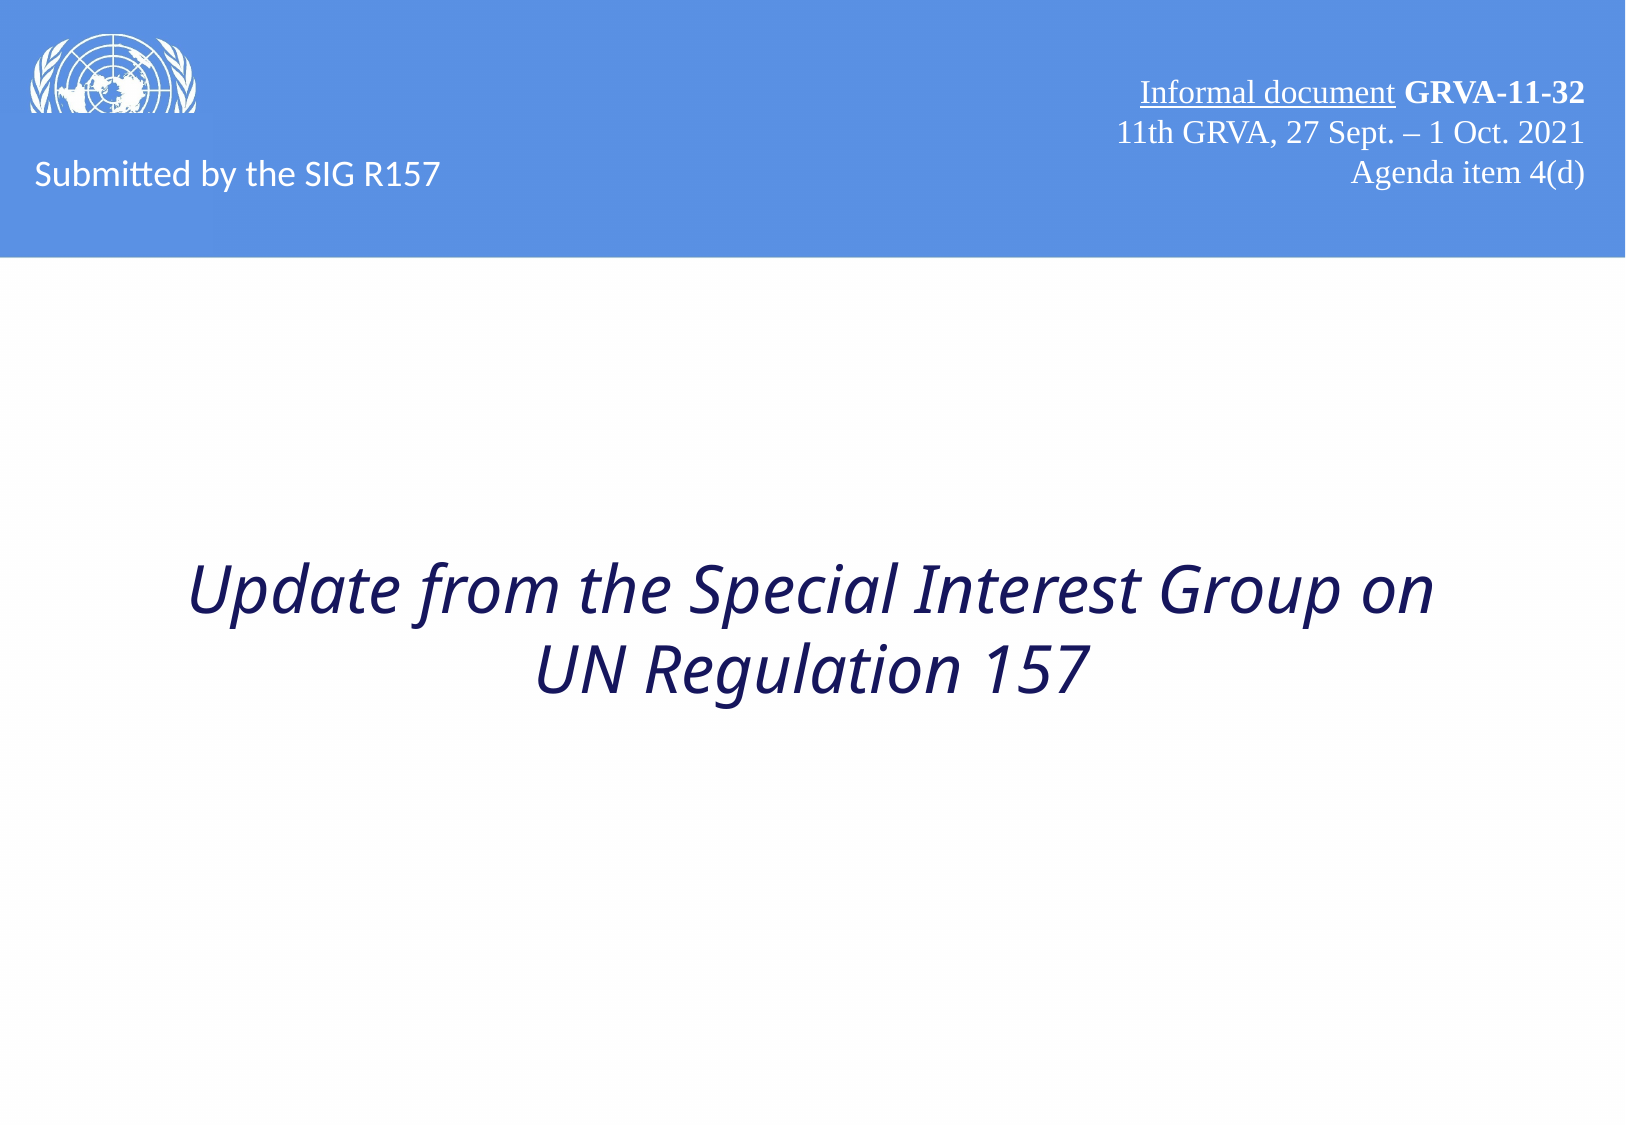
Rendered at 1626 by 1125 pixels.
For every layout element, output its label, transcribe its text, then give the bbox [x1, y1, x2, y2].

text_box Informal document GRVA-11-32 11th GRVA, 27 Sept. – 1 Oct. 2021 Agenda item 4(d) [812, 63, 1593, 198]
list Update from the Special Interest Group on UN Regulation 157 [134, 349, 1491, 1012]
text_box Submitted by the SIG R157 [27, 141, 449, 202]
picture [0, 0, 1626, 1125]
